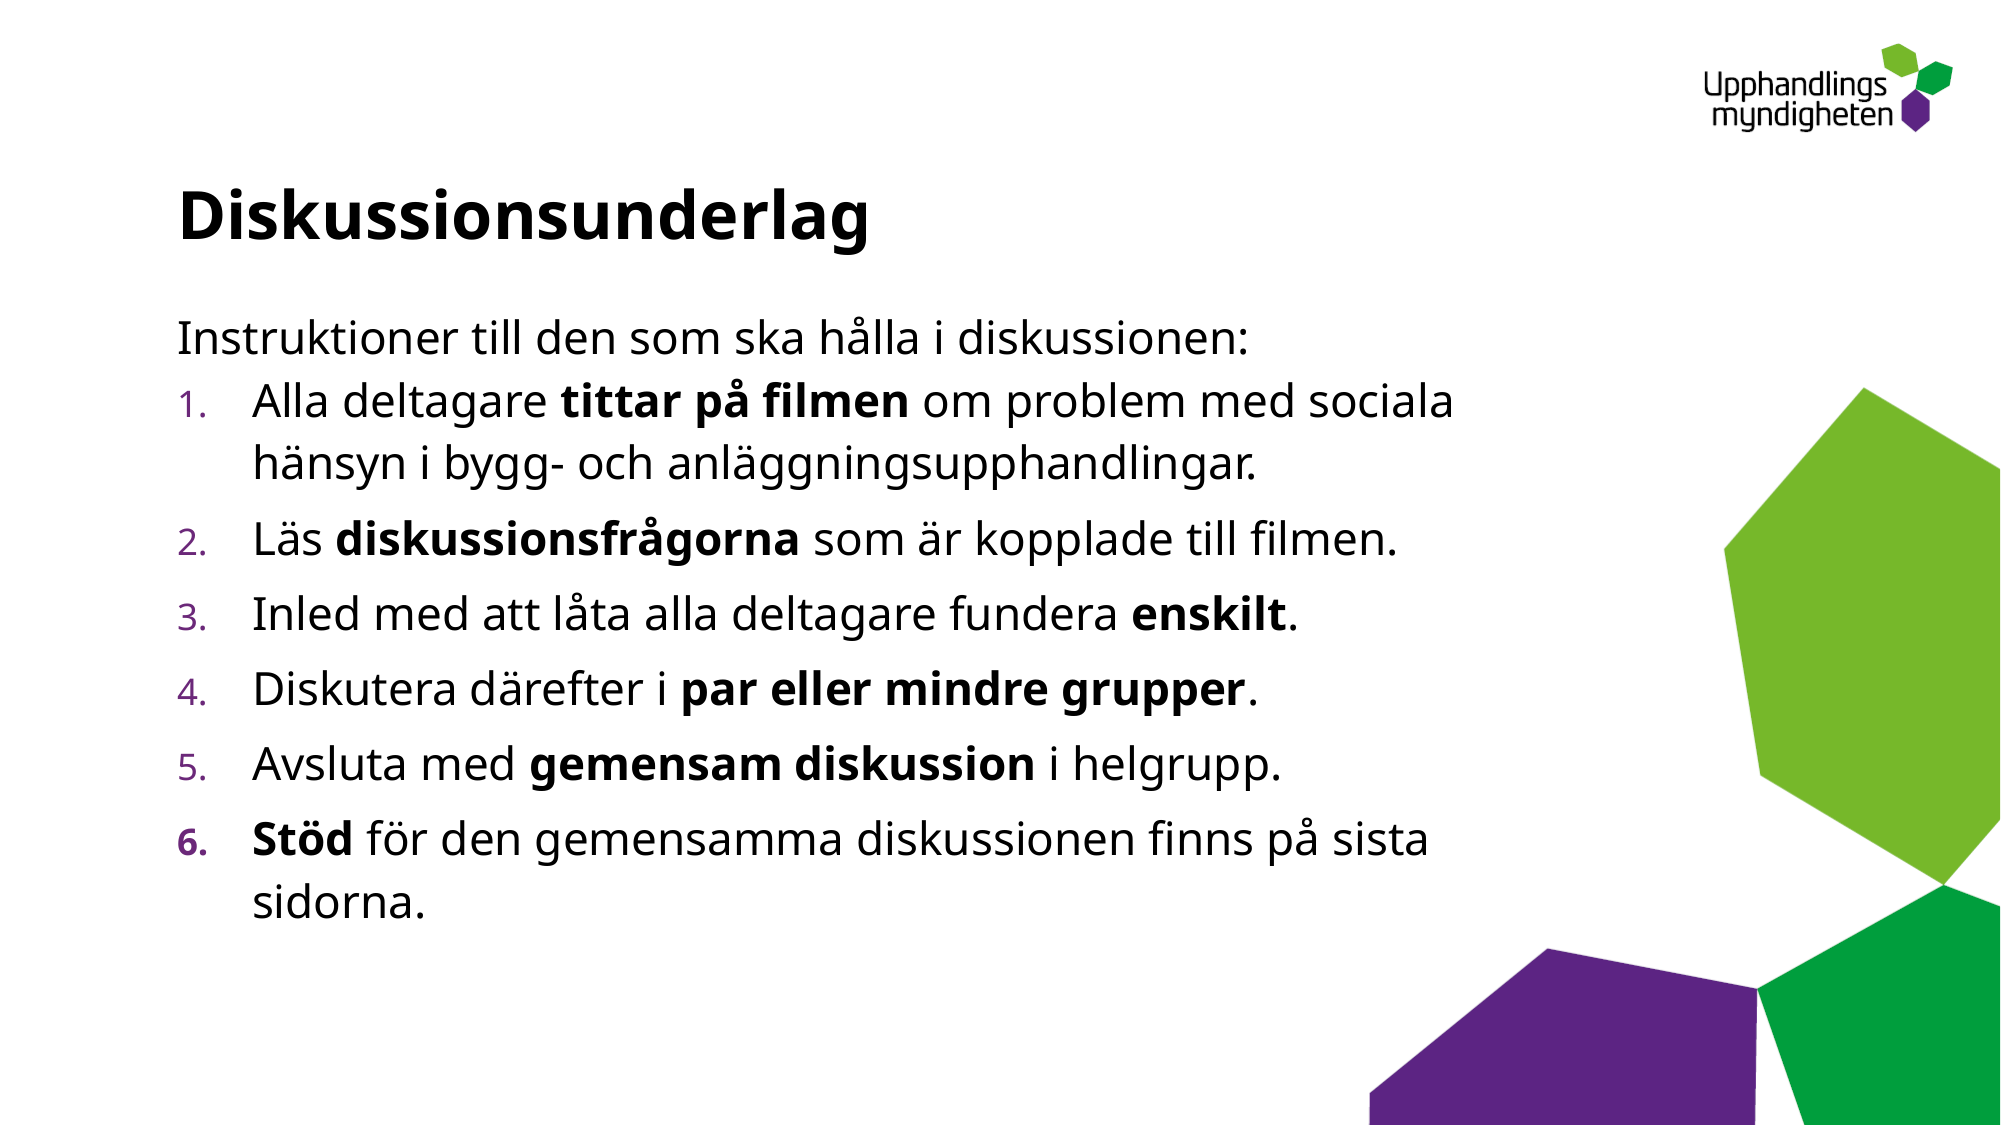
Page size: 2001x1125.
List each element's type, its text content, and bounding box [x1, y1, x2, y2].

picture [0, 0, 2001, 1125]
list Instruktioner till den som ska hålla i diskussionen: Alla deltagare tittar på filmen om problem med sociala hänsyn i bygg- och anläggningsupphandlingar. Läs diskussionsfrågorna som är kopplade till filmen. Inled med att låta alla deltagare fundera enskilt. Diskutera därefter i par eller mindre grupper. Avsluta med gemensam diskussion i helgrupp. Stöd för den gemensamma diskussionen finns på sista sidorna. [177, 301, 1536, 1004]
title Diskussionsunderlag [177, 172, 1536, 262]
